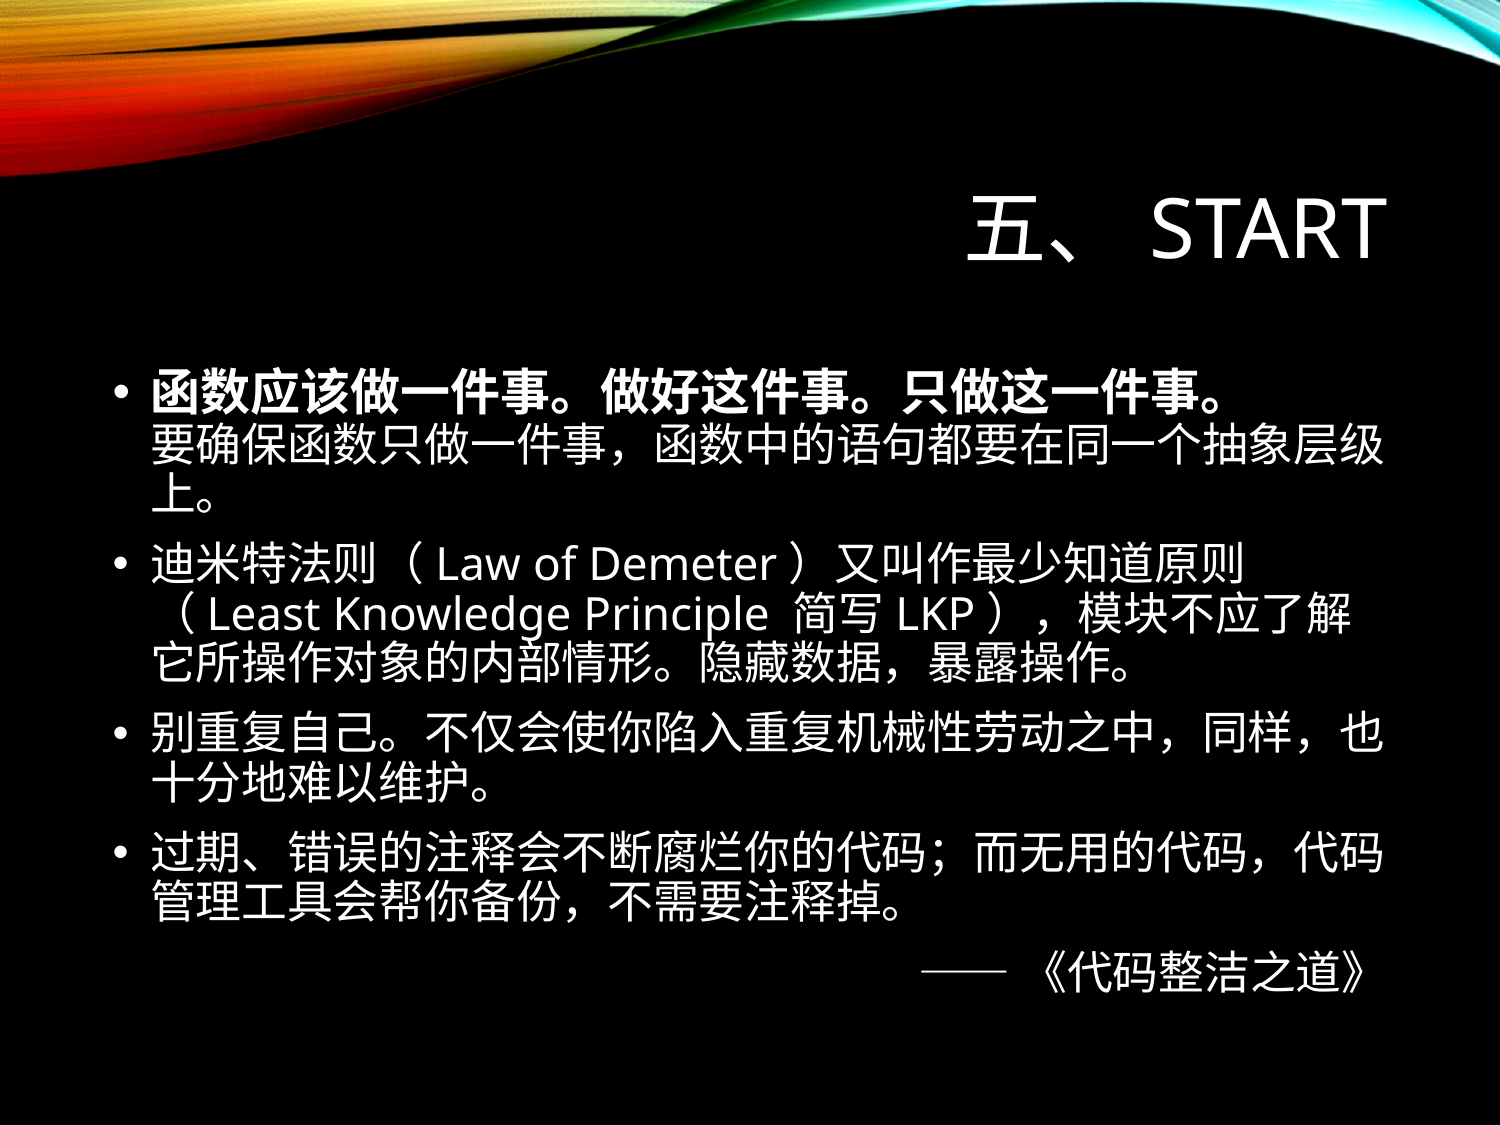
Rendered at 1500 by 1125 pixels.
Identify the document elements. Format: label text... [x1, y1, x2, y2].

picture [0, 0, 1500, 178]
list 函数应该做一件事。做好这件事。只做这一件事。 要确保函数只做一件事，函数中的语句都要在同一个抽象层级上。 迪米特法则（Law of Demeter）又叫作最少知道原则（Least Knowledge Principle 简写LKP），模块不应了解它所操作对象的内部情形。隐藏数据，暴露操作。 别重复自己。不仅会使你陷入重复机械性劳动之中，同样，也十分地难以维护。 过期、错误的注释会不断腐烂你的代码；而无用的代码，代码管理工具会帮你备份，不需要注释掉。 ——《代码整洁之道》 [97, 360, 1403, 1028]
title 五、start [356, 125, 1403, 338]
